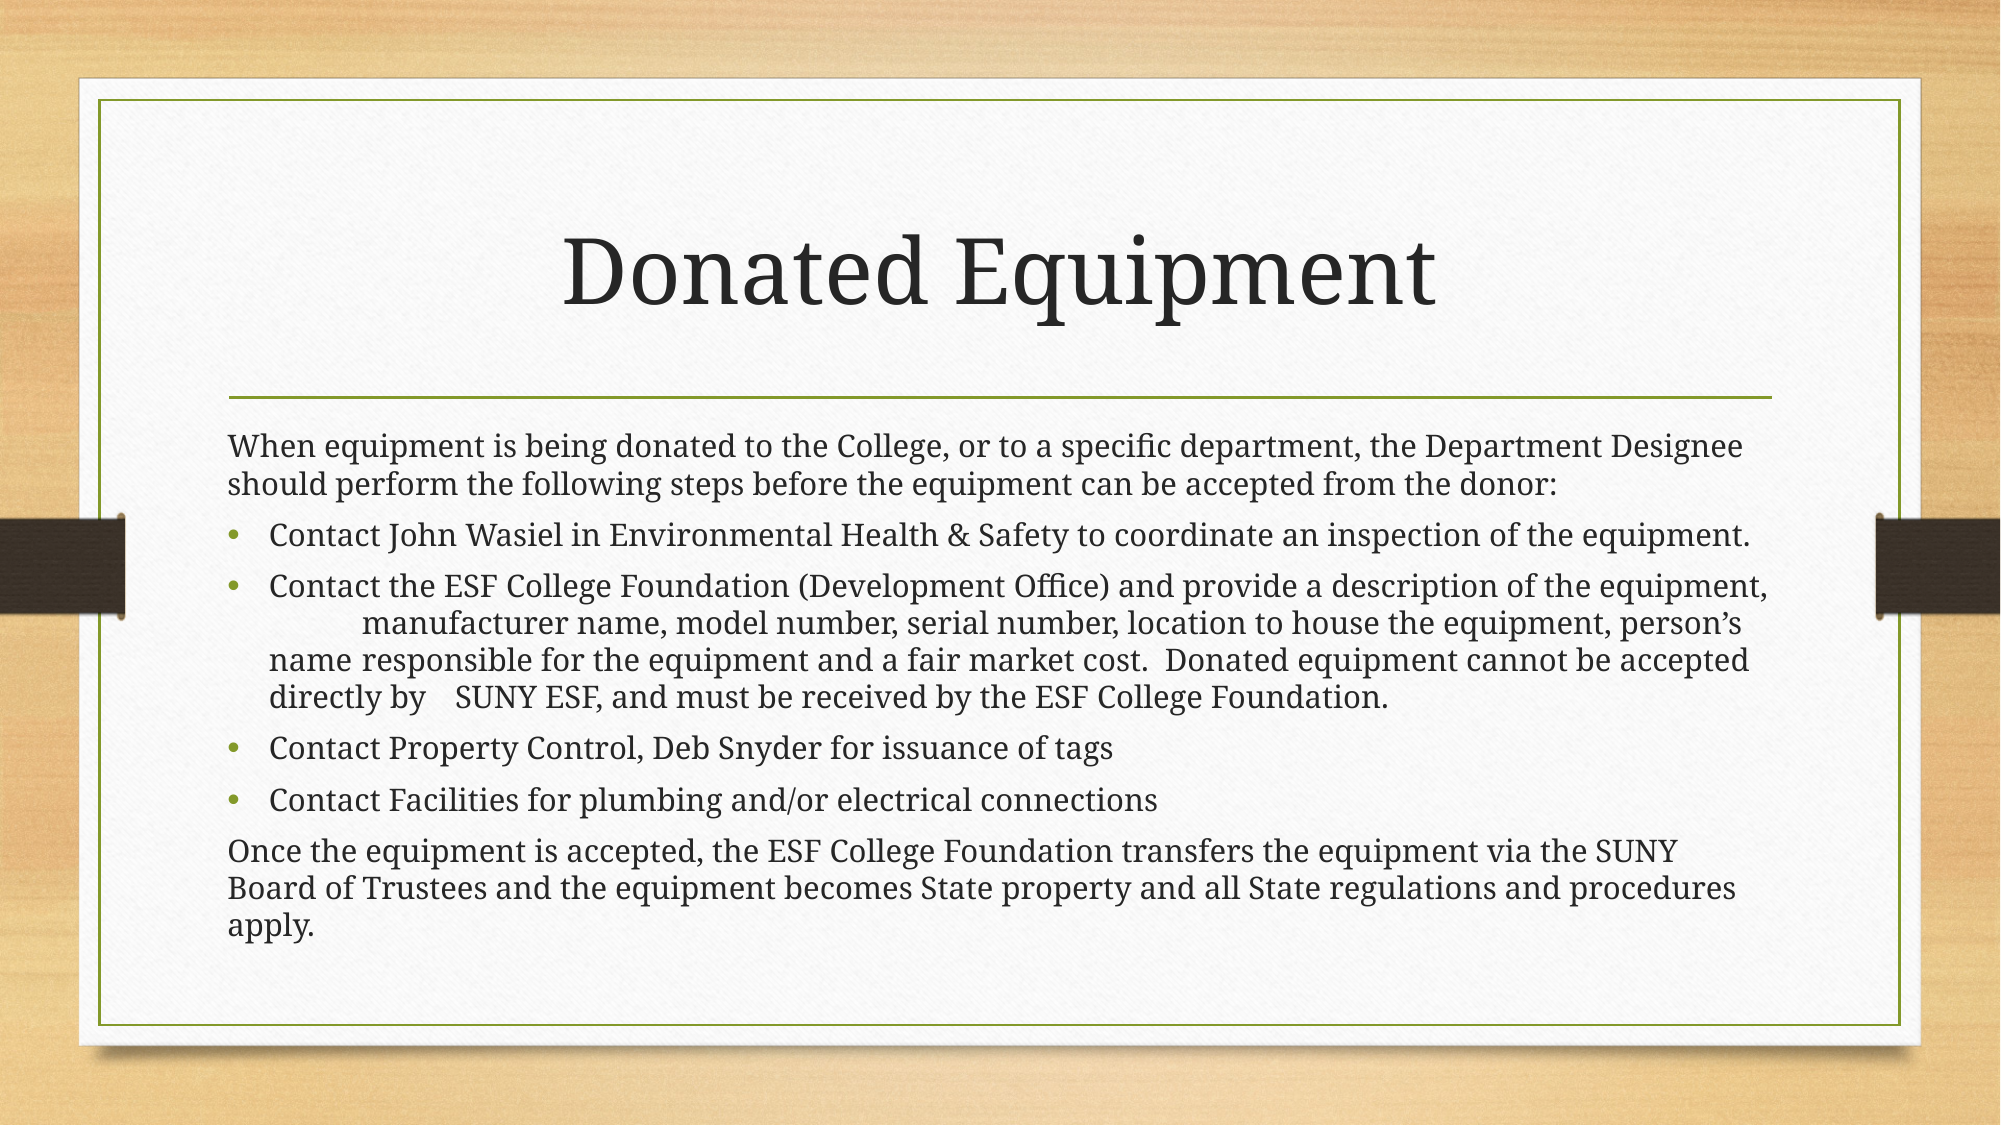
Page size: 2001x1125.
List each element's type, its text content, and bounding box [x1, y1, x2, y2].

title Donated Equipment [212, 161, 1788, 375]
picture [0, 0, 2001, 1125]
list When equipment is being donated to the College, or to a specific department, the Department Designee should perform the following steps before the equipment can be accepted from the donor: Contact John Wasiel in Environmental Health & Safety to coordinate an inspection of the equipment. Contact the ESF College Foundation (Development Office) and provide a description of the equipment, manufacturer name, model number, serial number, location to house the equipment, person’s name responsible for the equipment and a fair market cost. Donated equipment cannot be accepted directly by SUNY ESF, and must be received by the ESF College Foundation. Contact Property Control, Deb Snyder for issuance of tags Contact Facilities for plumbing and/or electrical connections Once the equipment is accepted, the ESF College Foundation transfers the equipment via the SUNY Board of Trustees and the equipment becomes State property and all State regulations and procedures apply. [212, 419, 1788, 964]
